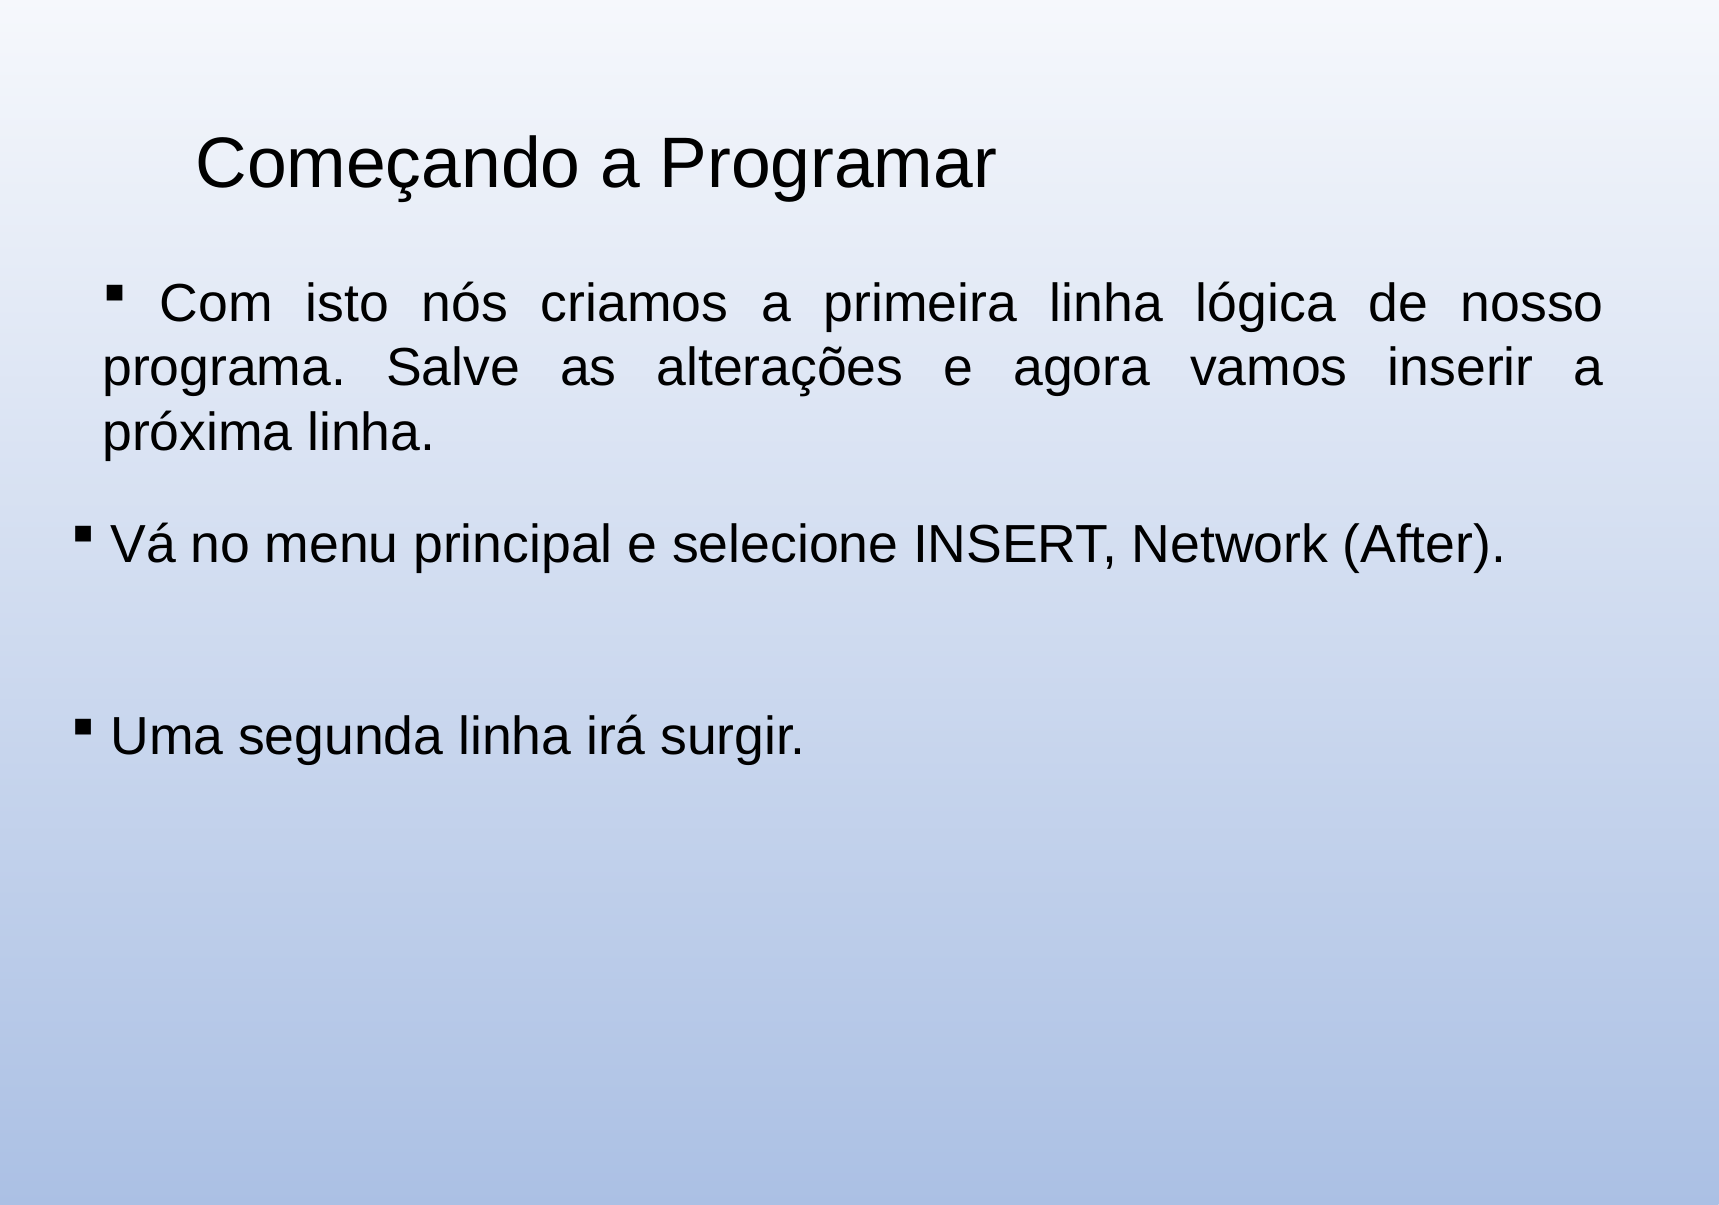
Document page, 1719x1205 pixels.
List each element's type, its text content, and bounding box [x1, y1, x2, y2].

text_box Com isto nós criamos a primeira linha lógica de nosso programa. Salve as alterações e agora vamos inserir a próxima linha. [87, 260, 1619, 469]
text_box Vá no menu principal e selecione INSERT, Network (After). Uma segunda linha irá surgir. [56, 501, 1562, 773]
text_box Começando a Programar [180, 109, 1013, 210]
